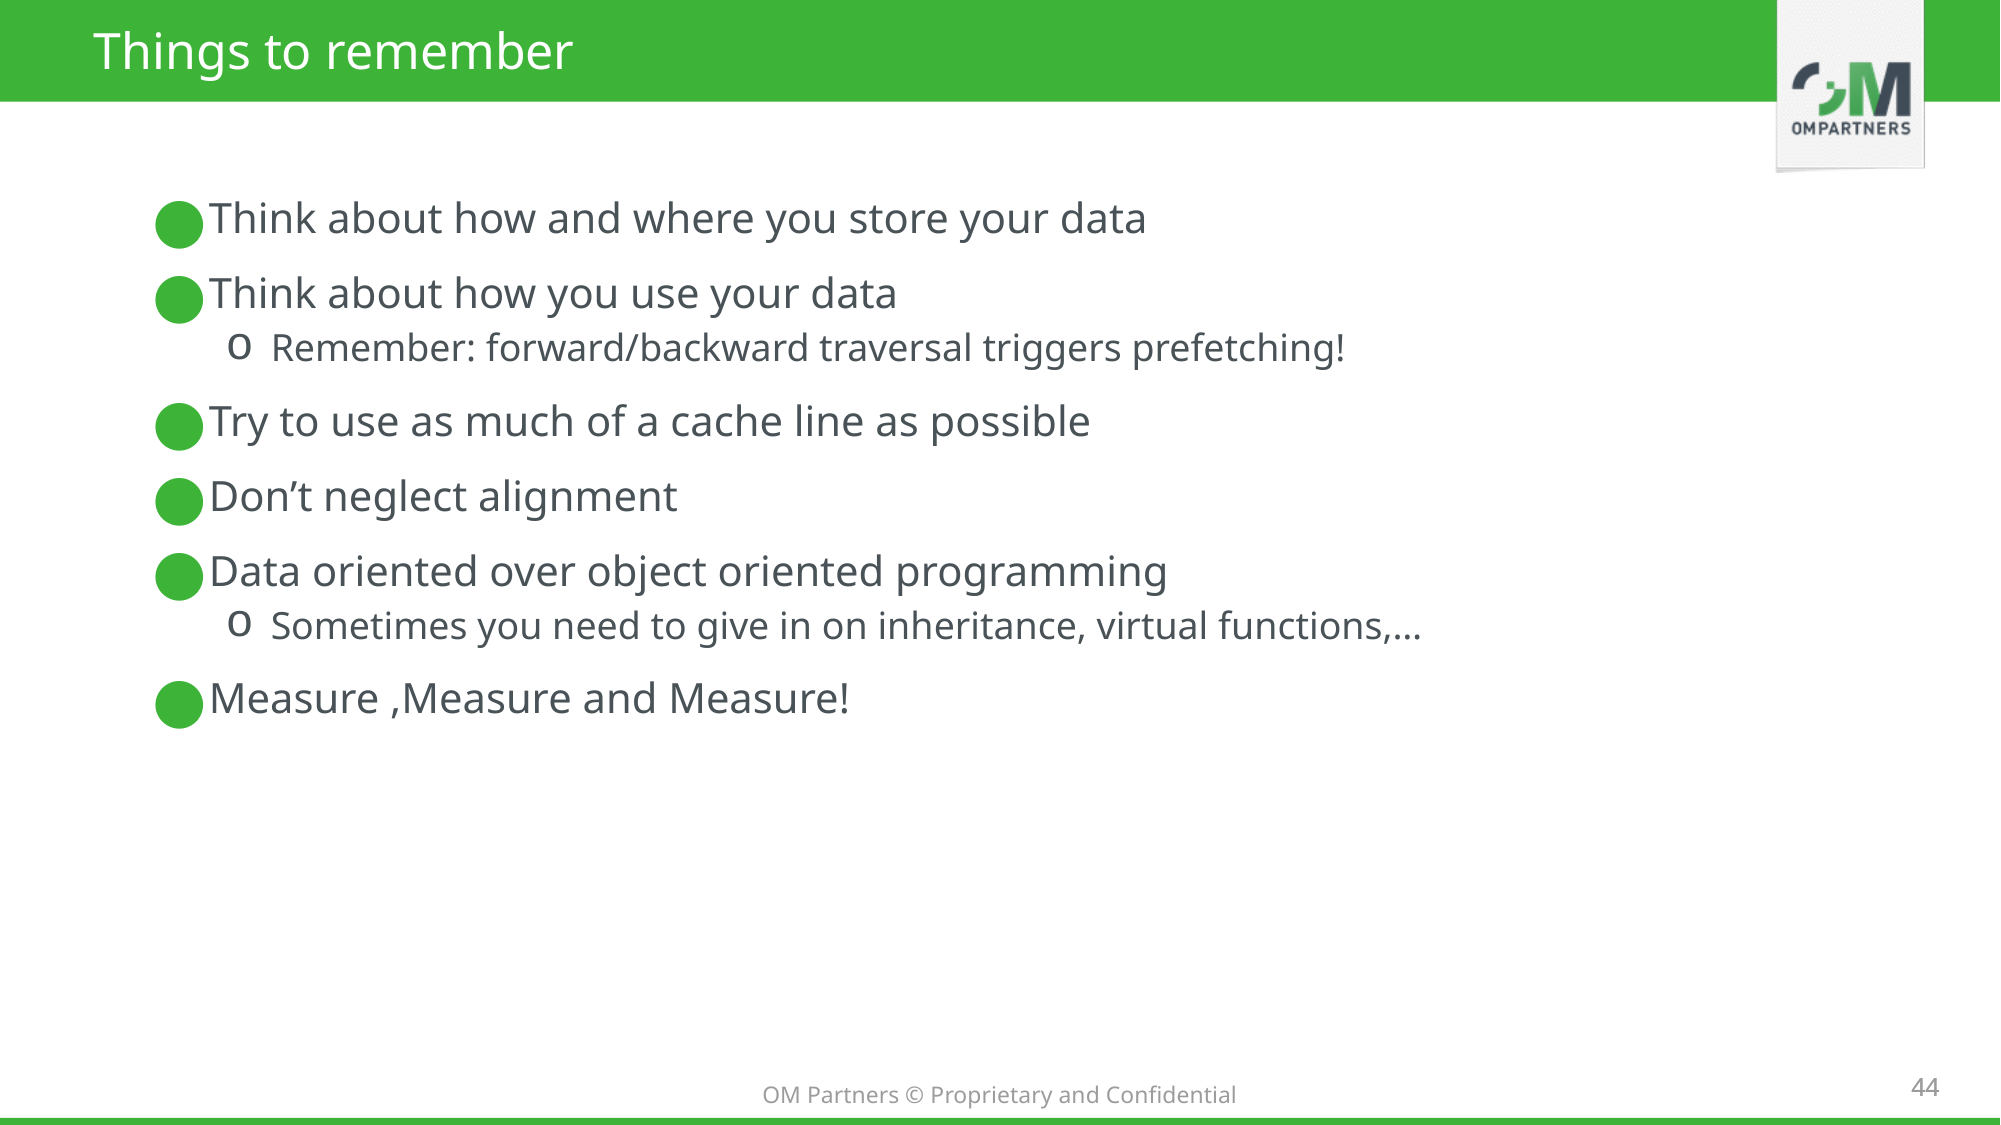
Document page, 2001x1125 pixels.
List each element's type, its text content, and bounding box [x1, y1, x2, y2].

picture [1773, 0, 1926, 173]
list Think about how and where you store your data Think about how you use your data Remember: forward/backward traversal triggers prefetching! Try to use as much of a cache line as possible Don’t neglect alignment Data oriented over object oriented programming Sometimes you need to give in on inheritance, virtual functions,… Measure ,Measure and Measure! [137, 184, 1973, 1059]
title Things to remember [78, 11, 1914, 125]
